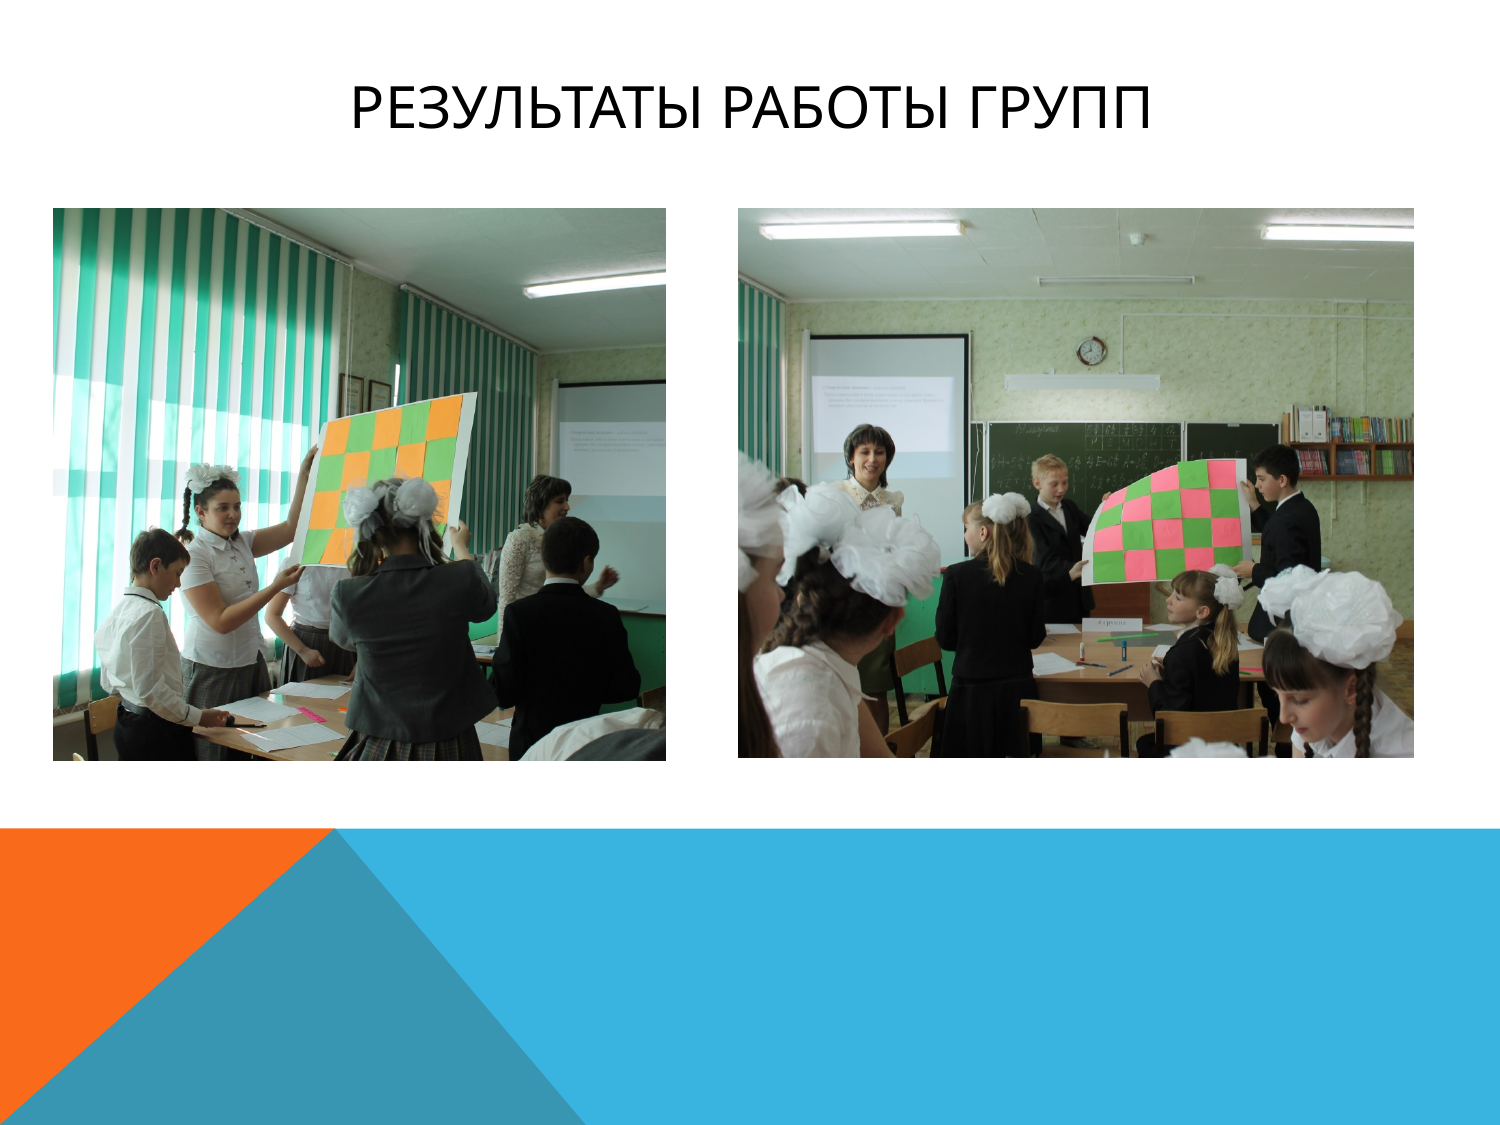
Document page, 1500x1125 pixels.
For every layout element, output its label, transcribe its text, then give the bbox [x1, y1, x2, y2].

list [52, 207, 667, 762]
title Результаты работы групп [135, 60, 1369, 150]
picture [737, 207, 1414, 758]
